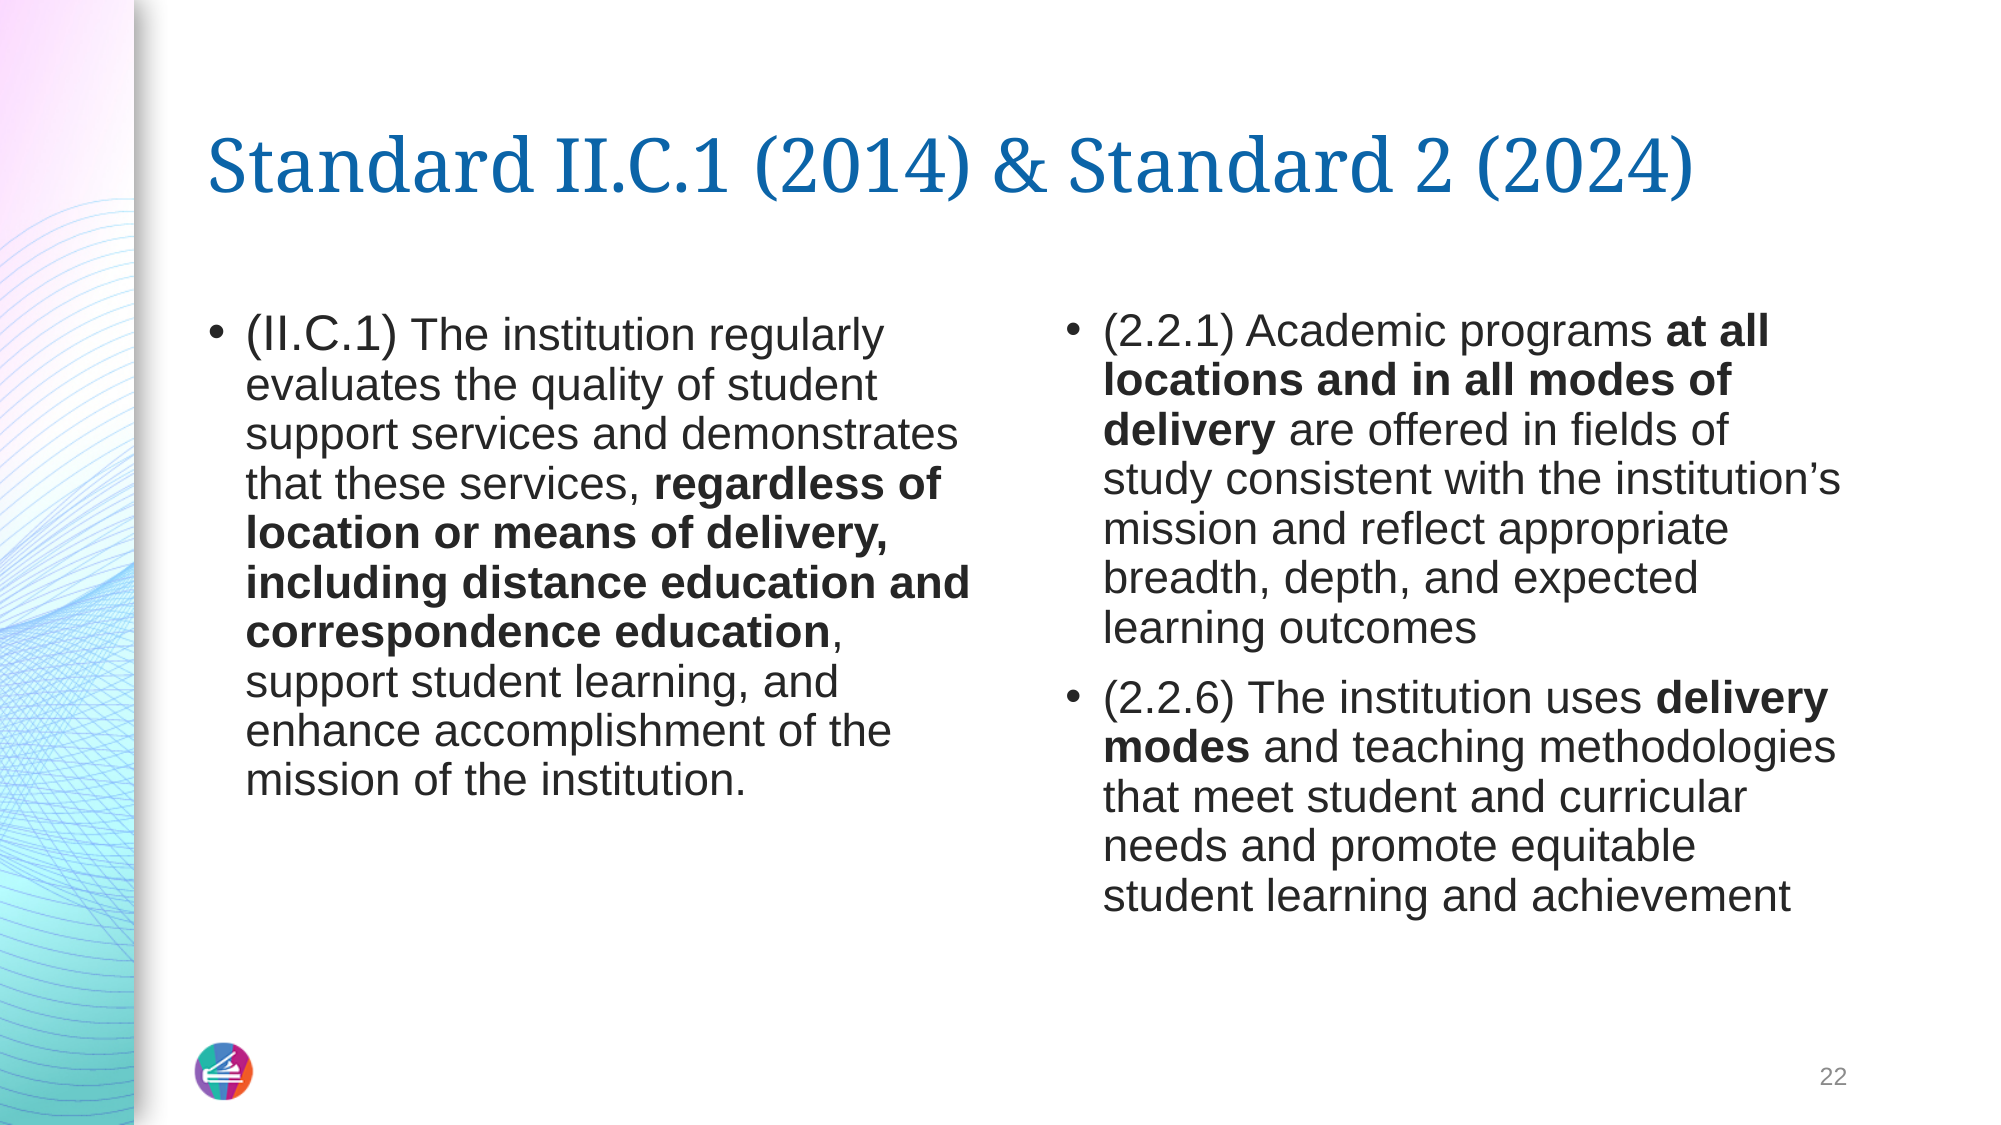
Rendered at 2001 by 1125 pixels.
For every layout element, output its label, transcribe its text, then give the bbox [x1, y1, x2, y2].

title Standard II.C.1 (2014) & Standard 2 (2024) [192, 59, 1863, 278]
list (2.2.1) Academic programs at all locations and in all modes of delivery are offered in fields of study consistent with the institution’s mission and reflect appropriate breadth, depth, and expected learning outcomes (2.2.6) The institution uses delivery modes and teaching methodologies that meet student and curricular needs and promote equitable student learning and achievement [1050, 299, 1863, 1014]
picture [0, 0, 134, 1125]
picture [192, 1049, 255, 1103]
list (II.C.1) The institution regularly evaluates the quality of student support services and demonstrates that these services, regardless of location or means of delivery, including distance education and correspondence education, support student learning, and enhance accomplishment of the mission of the institution. [192, 299, 1005, 1049]
slide_number 22 [1412, 1048, 1863, 1103]
